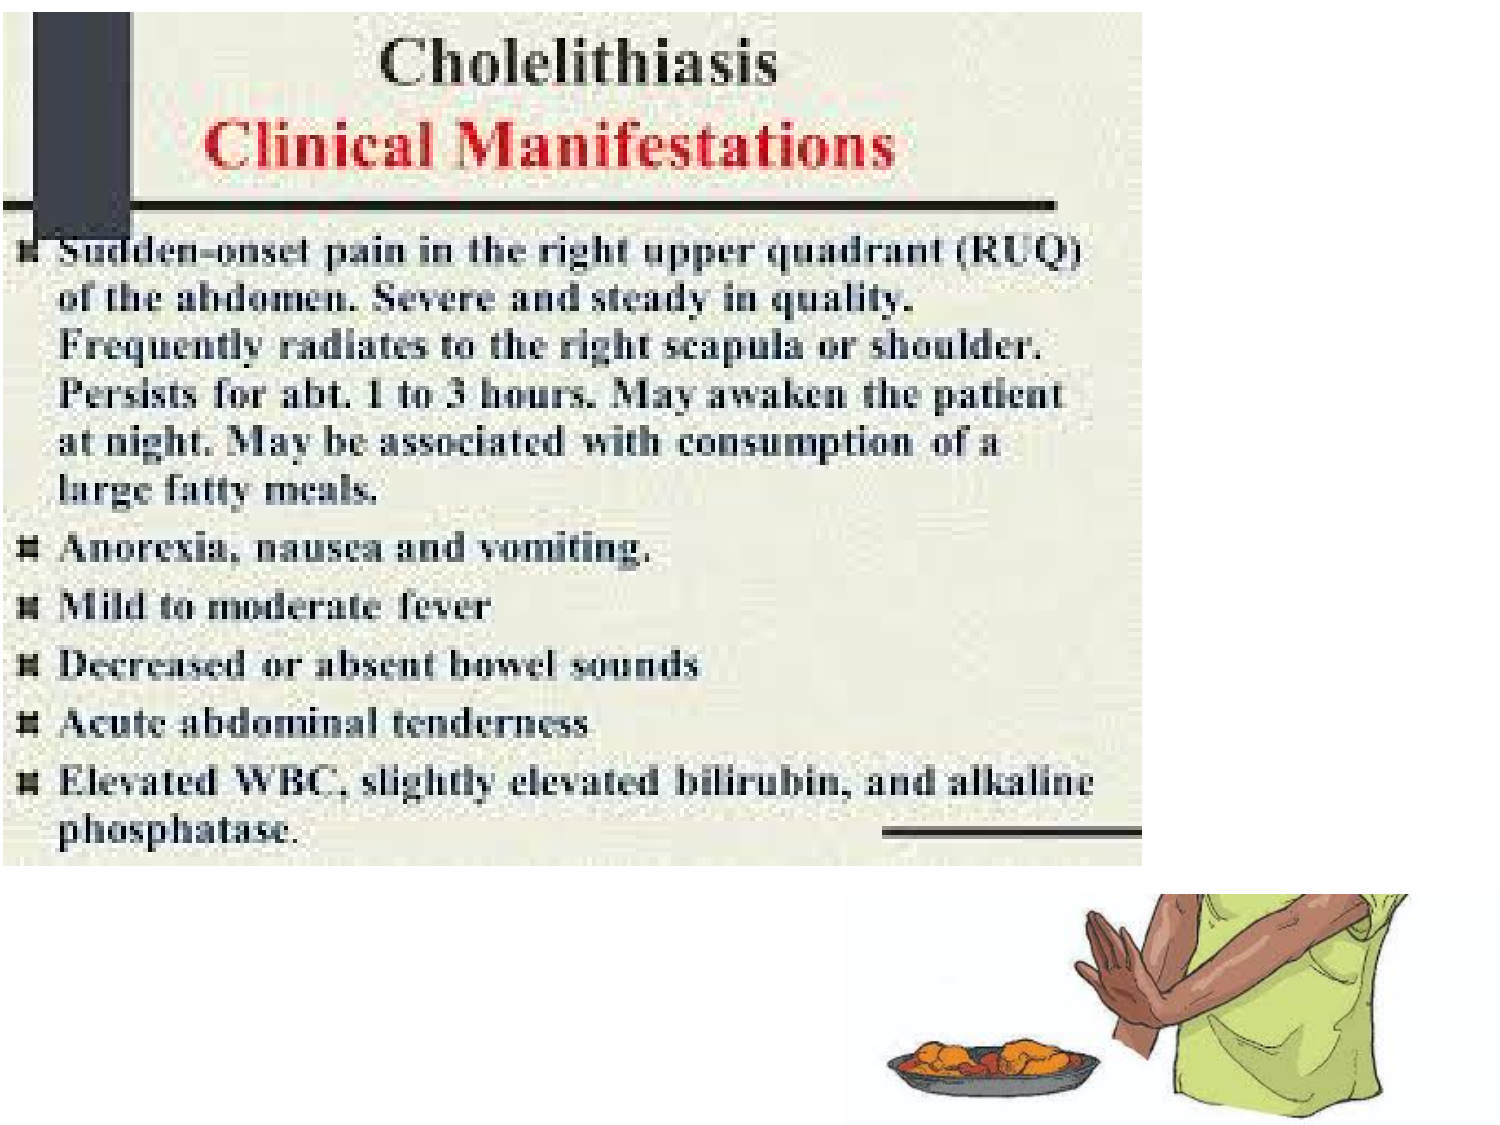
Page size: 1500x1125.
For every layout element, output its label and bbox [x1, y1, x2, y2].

picture [843, 894, 1500, 1125]
picture [3, 12, 1143, 866]
